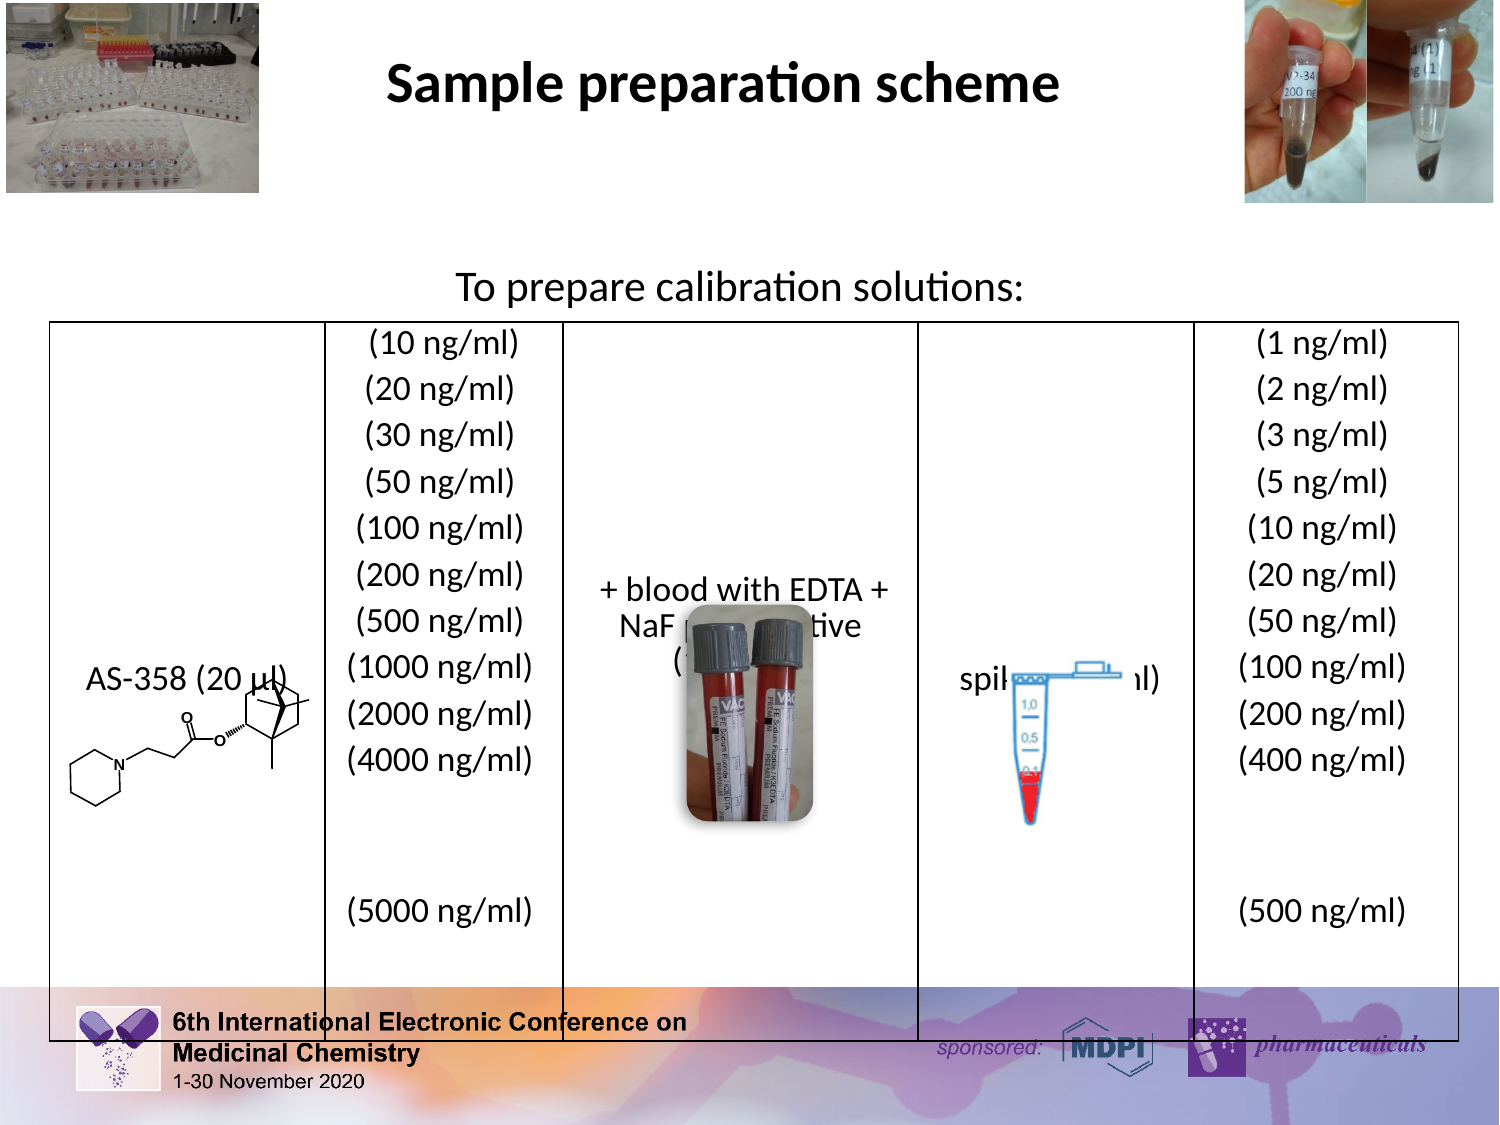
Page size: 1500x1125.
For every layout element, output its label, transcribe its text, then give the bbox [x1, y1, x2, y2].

table_cell (50 ng/ml) [1195, 600, 1458, 646]
table_cell (10 ng/ml) [1195, 507, 1458, 553]
picture [0, 987, 1499, 1125]
table_cell (400 ng/ml) [1195, 739, 1458, 785]
table_cell (5 ng/ml) [1195, 461, 1458, 507]
picture [686, 604, 814, 822]
table_cell (500 ng/ml) [1195, 785, 1458, 986]
table_cell (2 ng/ml) [1195, 368, 1458, 414]
table_cell (200 ng/ml) [1195, 692, 1458, 739]
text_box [1244, 0, 1494, 203]
table_cell (500 ng/ml) [326, 600, 562, 646]
text_box To prepare calibration solutions: [21, 249, 1459, 318]
table_header + blood with EDTA + NaF preservative (180 μl) = [564, 323, 917, 986]
table_header AS-358 (20 μl) [50, 323, 324, 986]
table_cell (1000 ng/ml) [326, 646, 562, 692]
table_cell (2000 ng/ml) [326, 692, 562, 739]
table_cell (50 ng/ml) [326, 461, 562, 507]
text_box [66, 675, 312, 811]
picture [6, 3, 259, 193]
table_cell (4000 ng/ml) [326, 739, 562, 785]
table_header spike (200 ml) [919, 323, 1193, 986]
table_cell (5000 ng/ml) [326, 785, 562, 986]
text_box Sample preparation scheme [371, 36, 1109, 122]
table_cell (20 ng/ml) [326, 368, 562, 414]
table_cell (20 ng/ml) [1195, 553, 1458, 600]
table_cell (100 ng/ml) [326, 507, 562, 553]
table_header (10 ng/ml) [326, 323, 562, 368]
table_cell (30 ng/ml) [326, 414, 562, 461]
table_cell (3 ng/ml) [1195, 414, 1458, 461]
table_cell (200 ng/ml) [326, 553, 562, 600]
picture [1007, 654, 1135, 833]
table_cell (100 ng/ml) [1195, 646, 1458, 692]
table_header (1 ng/ml) [1195, 323, 1458, 368]
